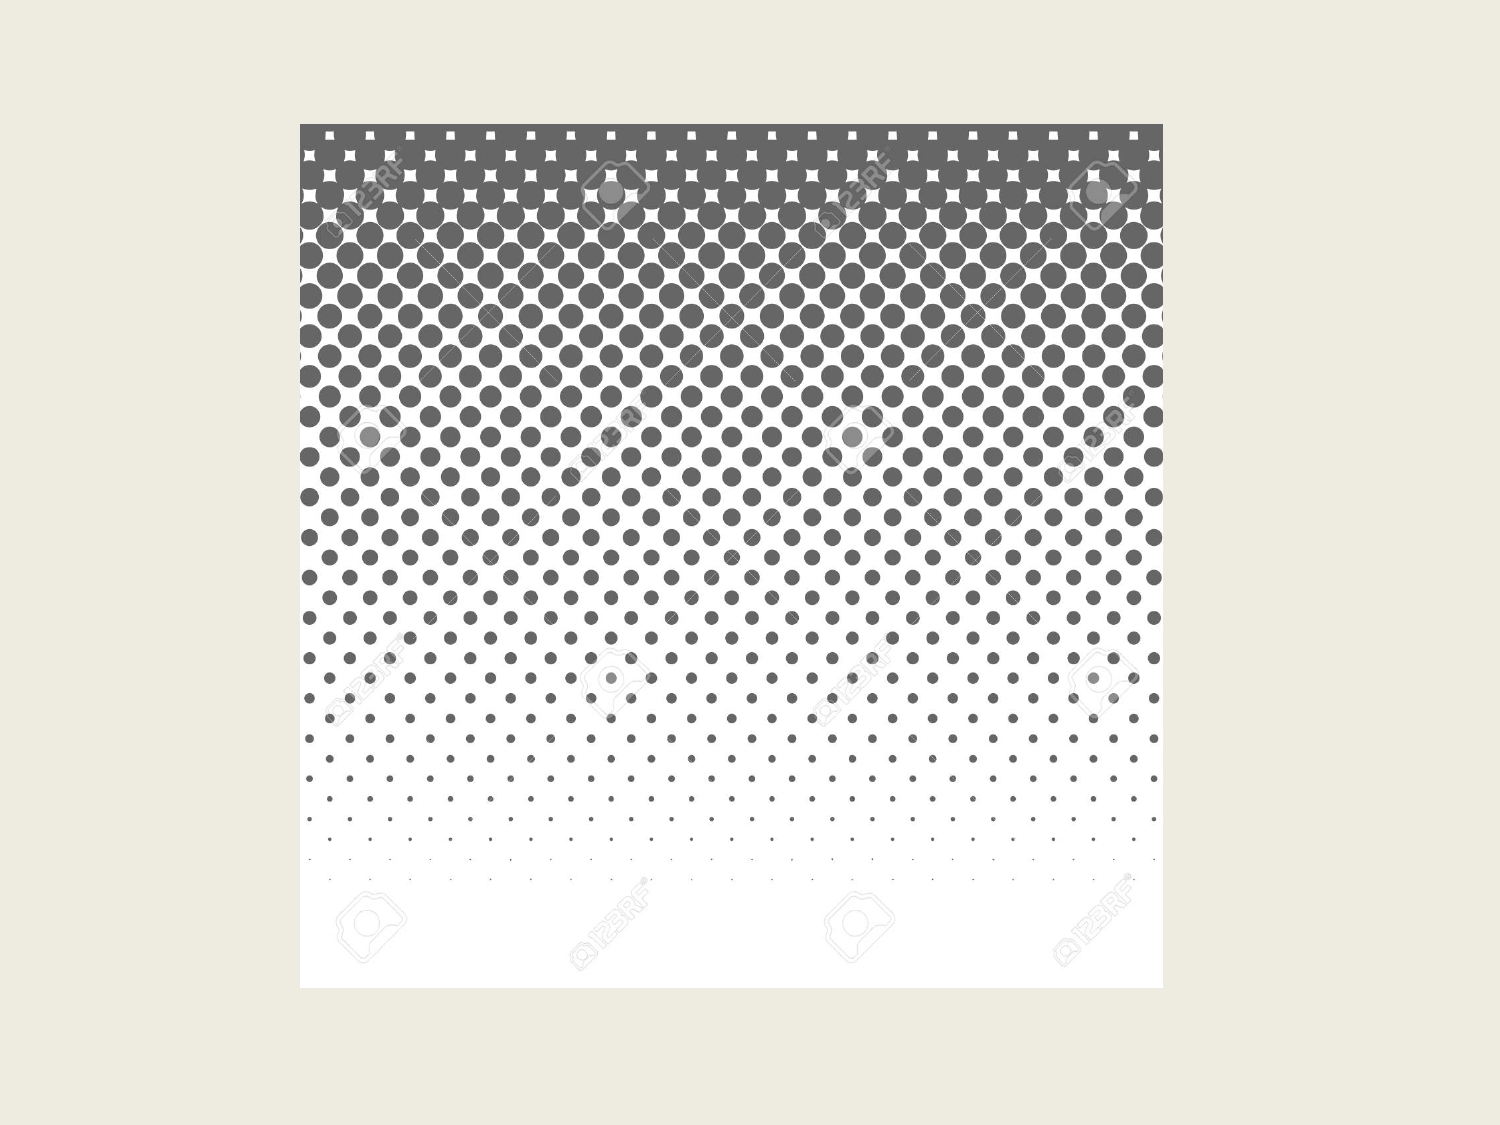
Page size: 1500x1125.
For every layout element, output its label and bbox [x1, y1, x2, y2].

picture [299, 124, 1163, 988]
